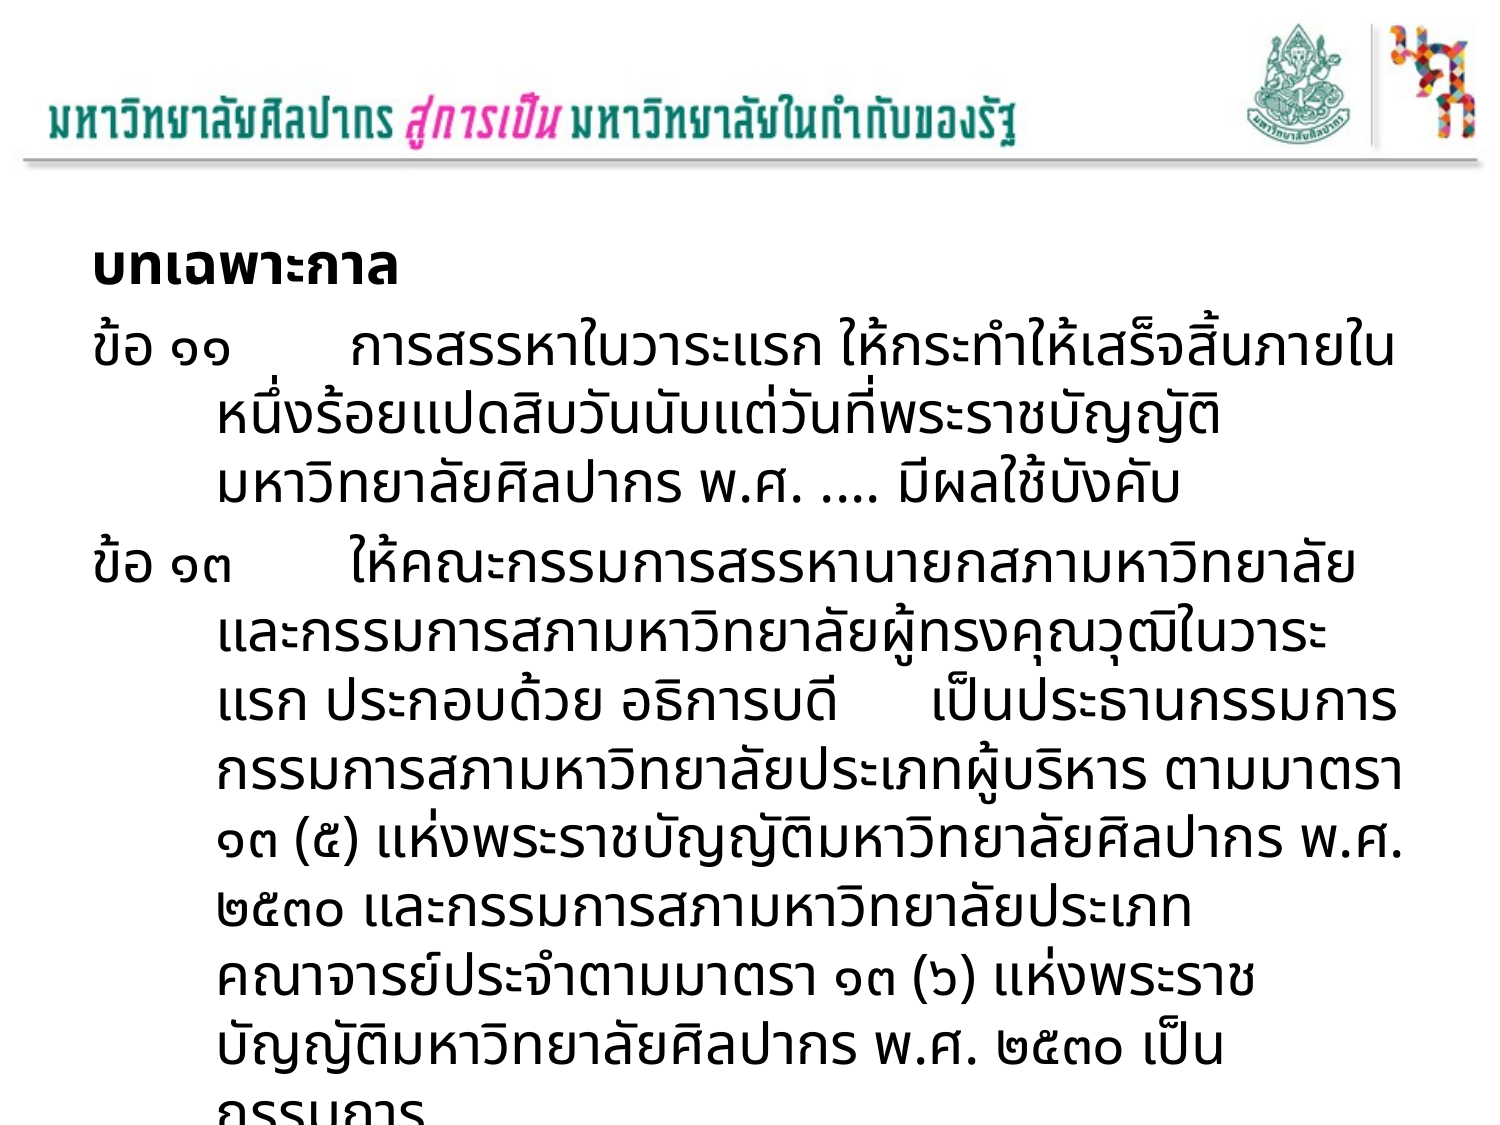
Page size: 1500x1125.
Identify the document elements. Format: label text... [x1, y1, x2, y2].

list บทเฉพาะกาล ข้อ ๑๑ การสรรหาในวาระแรก ให้กระทำให้เสร็จสิ้นภายในหนึ่งร้อยแปดสิบวันนับแต่วันที่พระราชบัญญัติมหาวิทยาลัยศิลปากร พ.ศ. .... มีผลใช้บังคับ ข้อ ๑๓ ให้คณะกรรมการสรรหานายกสภามหาวิทยาลัยและกรรมการสภามหาวิทยาลัยผู้ทรงคุณวุฒิในวาระแรก ประกอบด้วย อธิการบดี เป็นประธานกรรมการ กรรมการสภามหาวิทยาลัยประเภทผู้บริหาร ตามมาตรา ๑๓ (๕) แห่งพระราชบัญญัติมหาวิทยาลัยศิลปากร พ.ศ. ๒๕๓๐ และกรรมการสภามหาวิทยาลัยประเภทคณาจารย์ประจำตามมาตรา ๑๓ (๖) แห่งพระราชบัญญัติมหาวิทยาลัยศิลปากร พ.ศ. ๒๕๓๐ เป็นกรรมการ [70, 219, 1436, 1125]
picture [0, 0, 1500, 1125]
